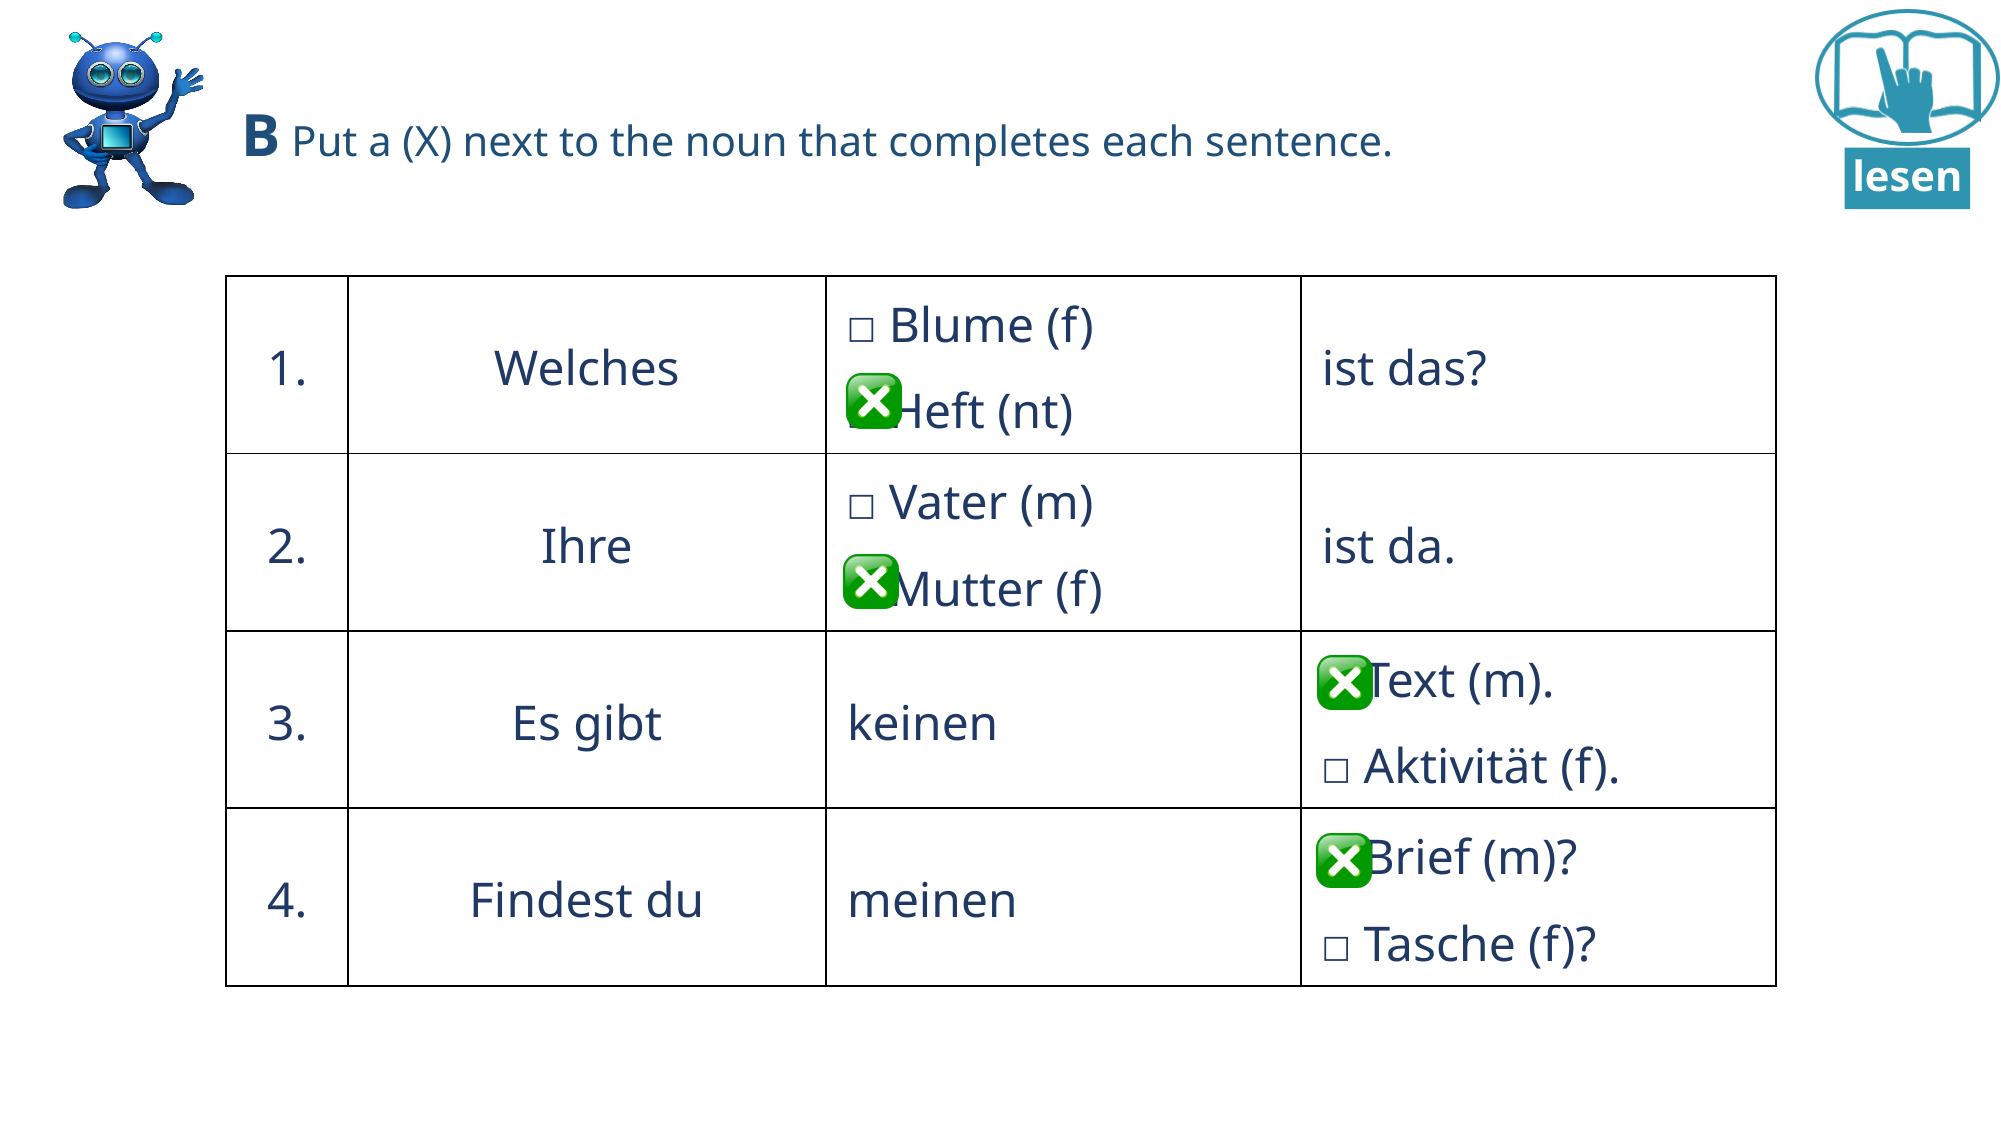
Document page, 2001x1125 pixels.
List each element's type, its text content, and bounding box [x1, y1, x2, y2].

picture [846, 373, 902, 429]
text_box lesen [1844, 154, 1971, 210]
table_cell 4. [227, 809, 347, 985]
table_cell ist da. [1302, 454, 1775, 630]
text_box B Put a (X) next to the noun that completes each sentence. [231, 85, 1833, 176]
table_header ist das? [1302, 277, 1775, 453]
table_header 1. [227, 277, 347, 453]
table_cell 2. [227, 454, 347, 630]
picture [23, 16, 227, 224]
table_cell meinen [827, 809, 1300, 985]
table_header ☐ Blume (f) ☐ Heft (nt) [827, 277, 1300, 453]
table_cell Ihre [349, 454, 825, 630]
table_cell ☐ Text (m). ☐ Aktivität (f). [1302, 632, 1775, 807]
picture [843, 554, 899, 610]
table_cell 3. [227, 632, 347, 807]
table_header Welches [349, 277, 825, 453]
picture [1316, 833, 1372, 888]
table_cell ☐ Brief (m)? ☐ Tasche (f)? [1302, 809, 1775, 985]
table_cell ☐ Vater (m) ☐ Mutter (f) [827, 454, 1300, 630]
table_cell Findest du [349, 809, 825, 985]
picture [1814, 9, 2000, 147]
table_cell Es gibt [349, 632, 825, 807]
picture [1317, 655, 1373, 711]
table_cell keinen [827, 632, 1300, 807]
